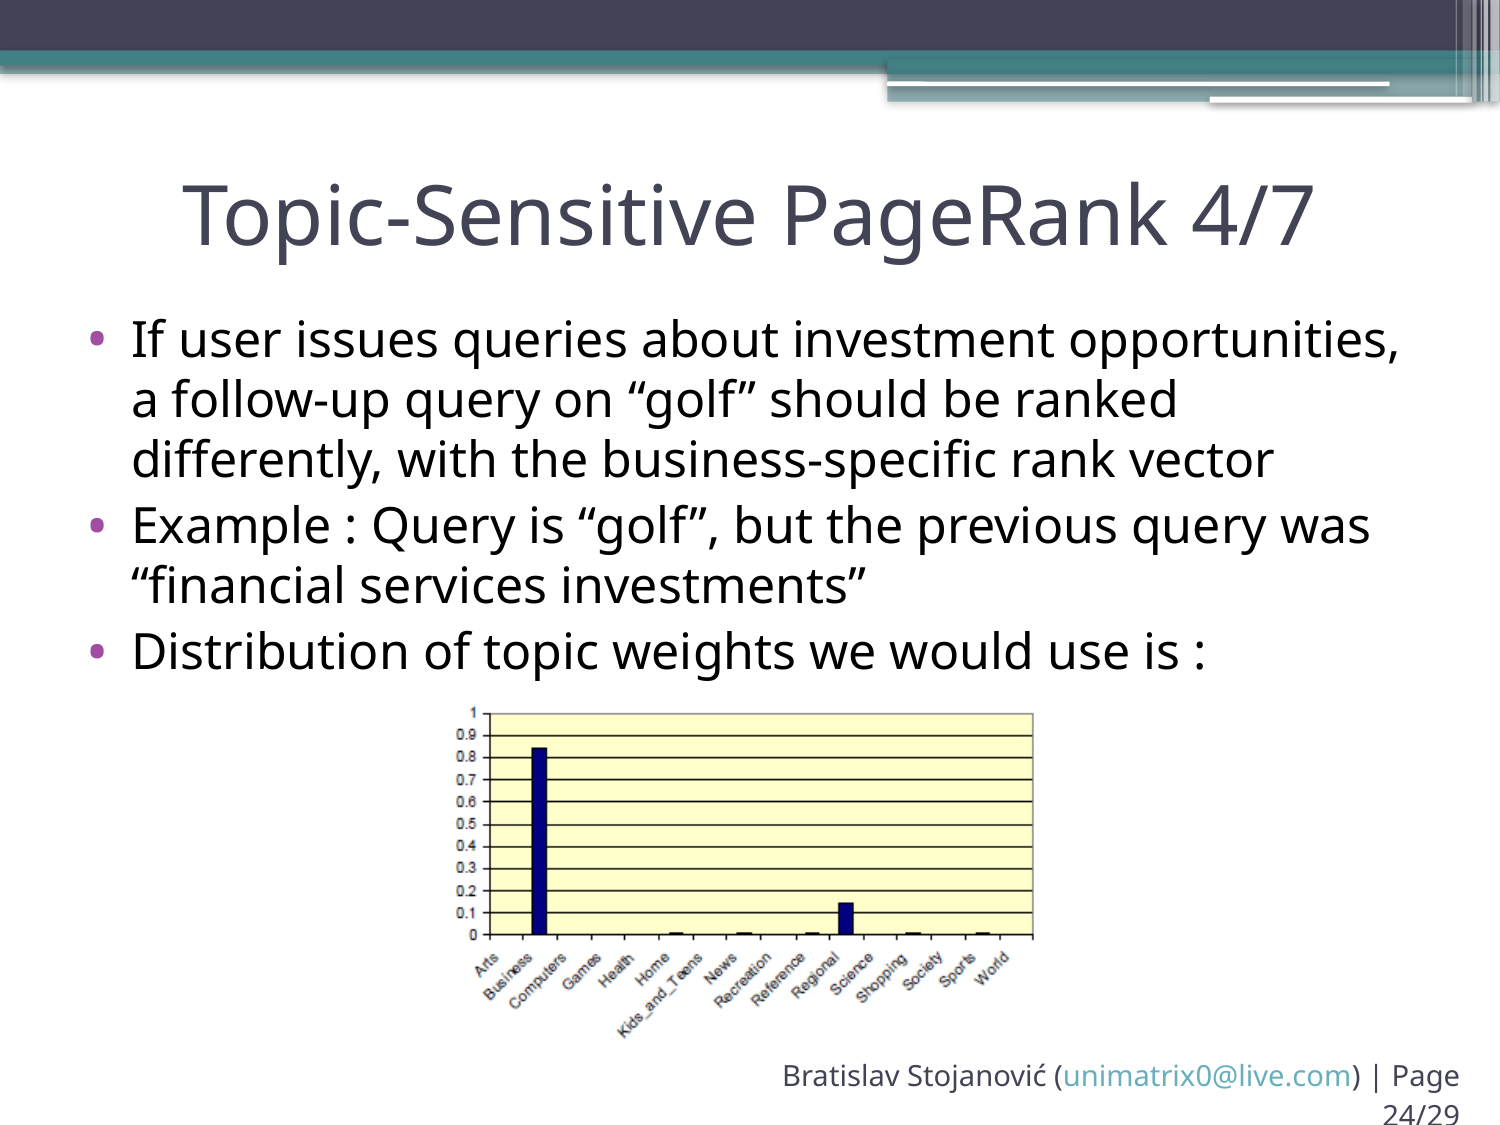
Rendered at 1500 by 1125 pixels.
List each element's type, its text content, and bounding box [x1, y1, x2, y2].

title Topic-Sensitive PageRank 4/7 [75, 125, 1425, 299]
text_box Bratislav Stojanović (unimatrix0@live.com) | Page 24/29 [687, 1050, 1475, 1100]
picture [441, 693, 1059, 1040]
list If user issues queries about investment opportunities, a follow-up query on “golf” should be ranked differently, with the business-specific rank vector Example : Query is “golf”, but the previous query was “financial services investments” Distribution of topic weights we would use is : [56, 299, 1438, 1010]
